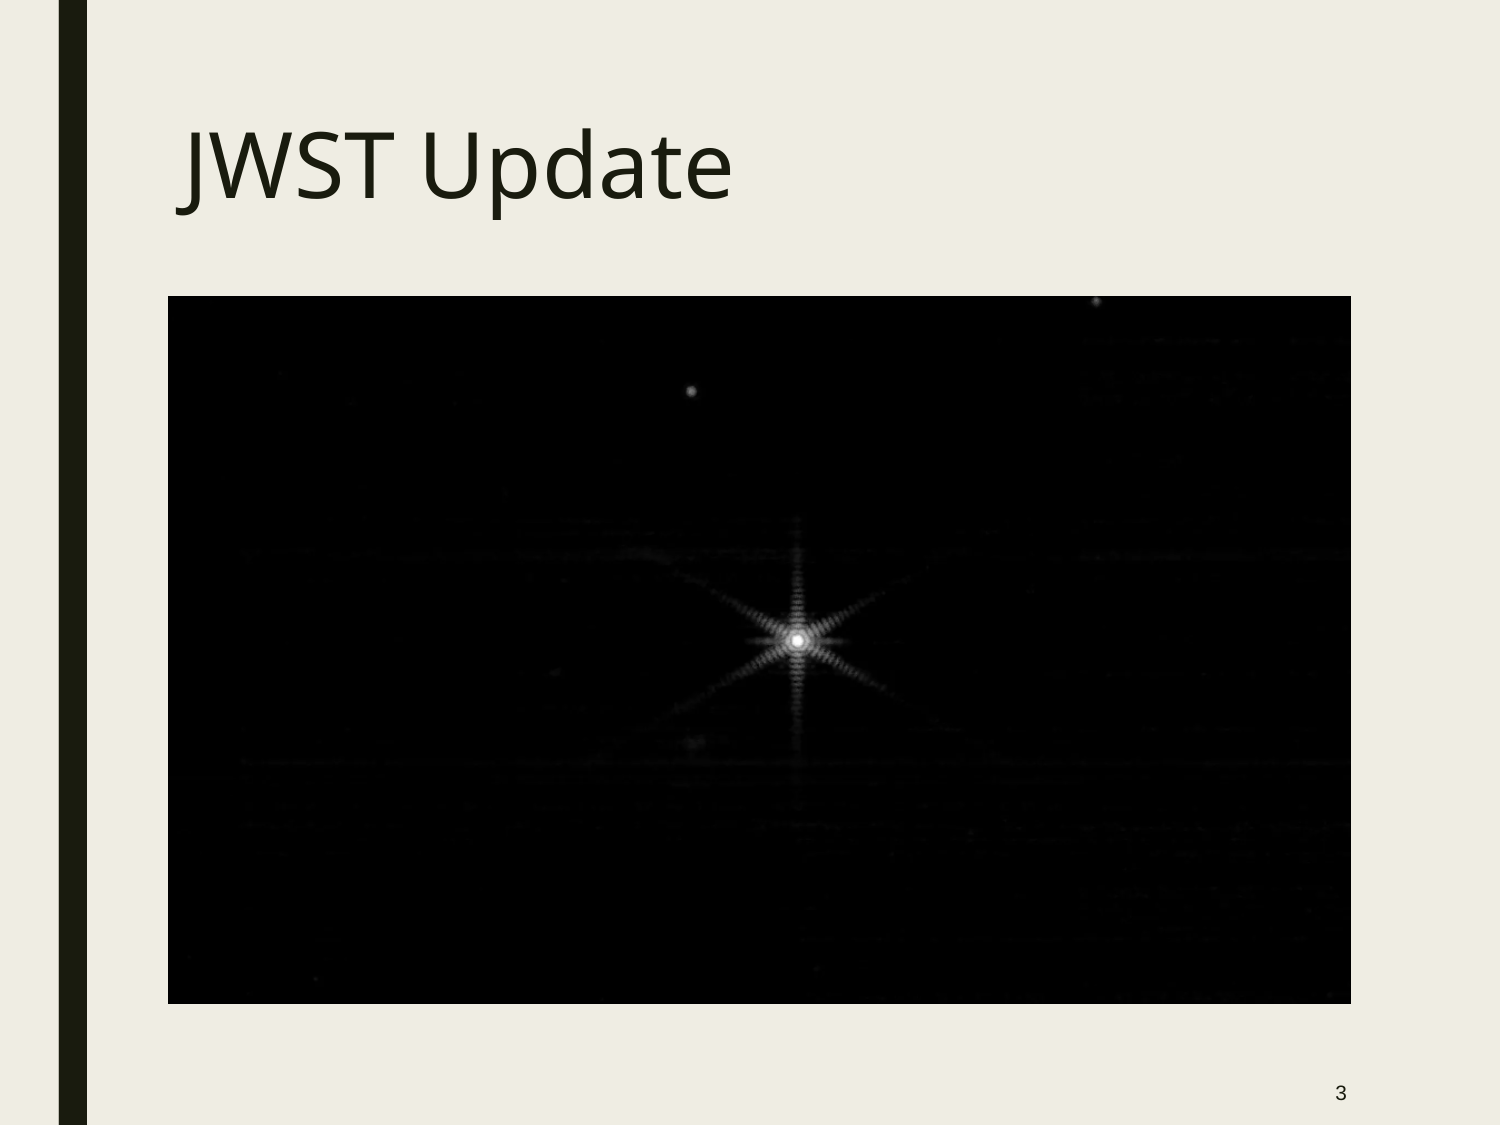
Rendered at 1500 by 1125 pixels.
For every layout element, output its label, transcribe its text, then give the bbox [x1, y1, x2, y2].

title JWST Update [168, 112, 1351, 233]
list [168, 296, 1351, 1004]
slide_number 3 [1165, 1058, 1362, 1125]
